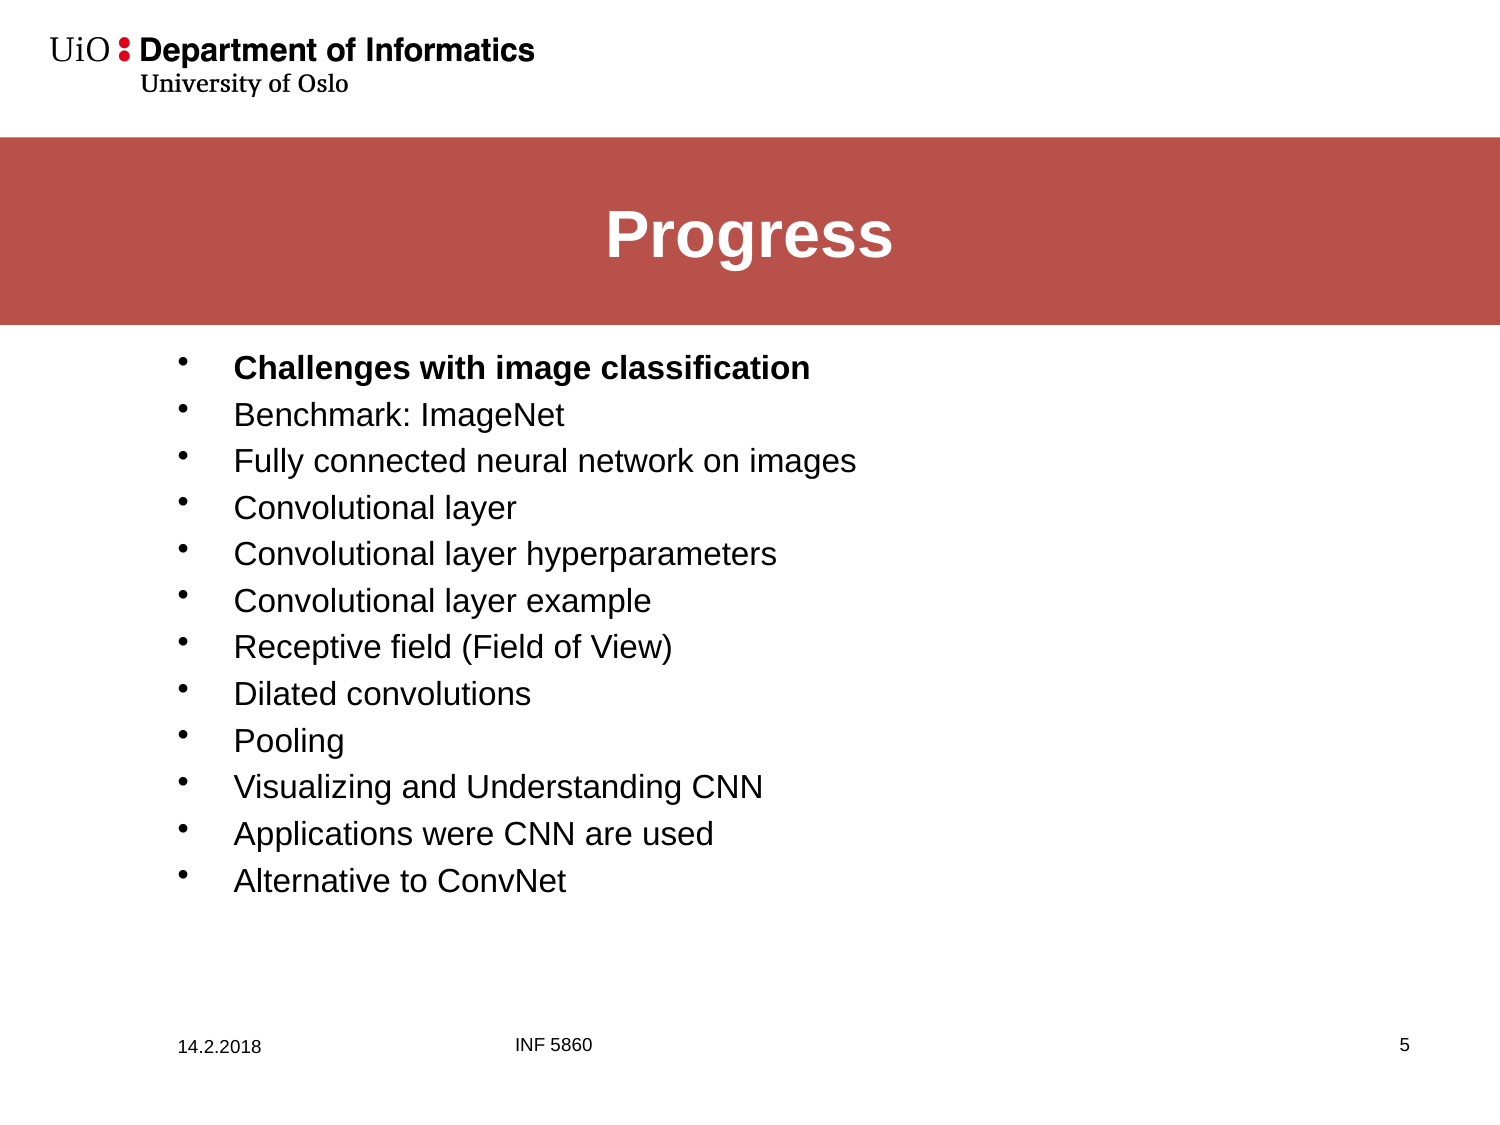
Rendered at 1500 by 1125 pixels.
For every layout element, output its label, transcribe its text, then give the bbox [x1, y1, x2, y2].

slide_number 6 [1312, 1024, 1426, 1101]
picture [50, 37, 534, 97]
list Challenges with image classification Benchmark: ImageNet Fully connected neural network on images Convolutional layer Convolutional layer hyperparameters Convolutional layer example Receptive field (Field of View) Dilated convolutions Pooling Visualizing and Understanding CNN Applications were CNN are used Alternative to ConvNet [162, 338, 1425, 1014]
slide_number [162, 1027, 476, 1103]
footer INF 5860 [499, 1024, 1288, 1101]
title Progress [0, 137, 1500, 325]
